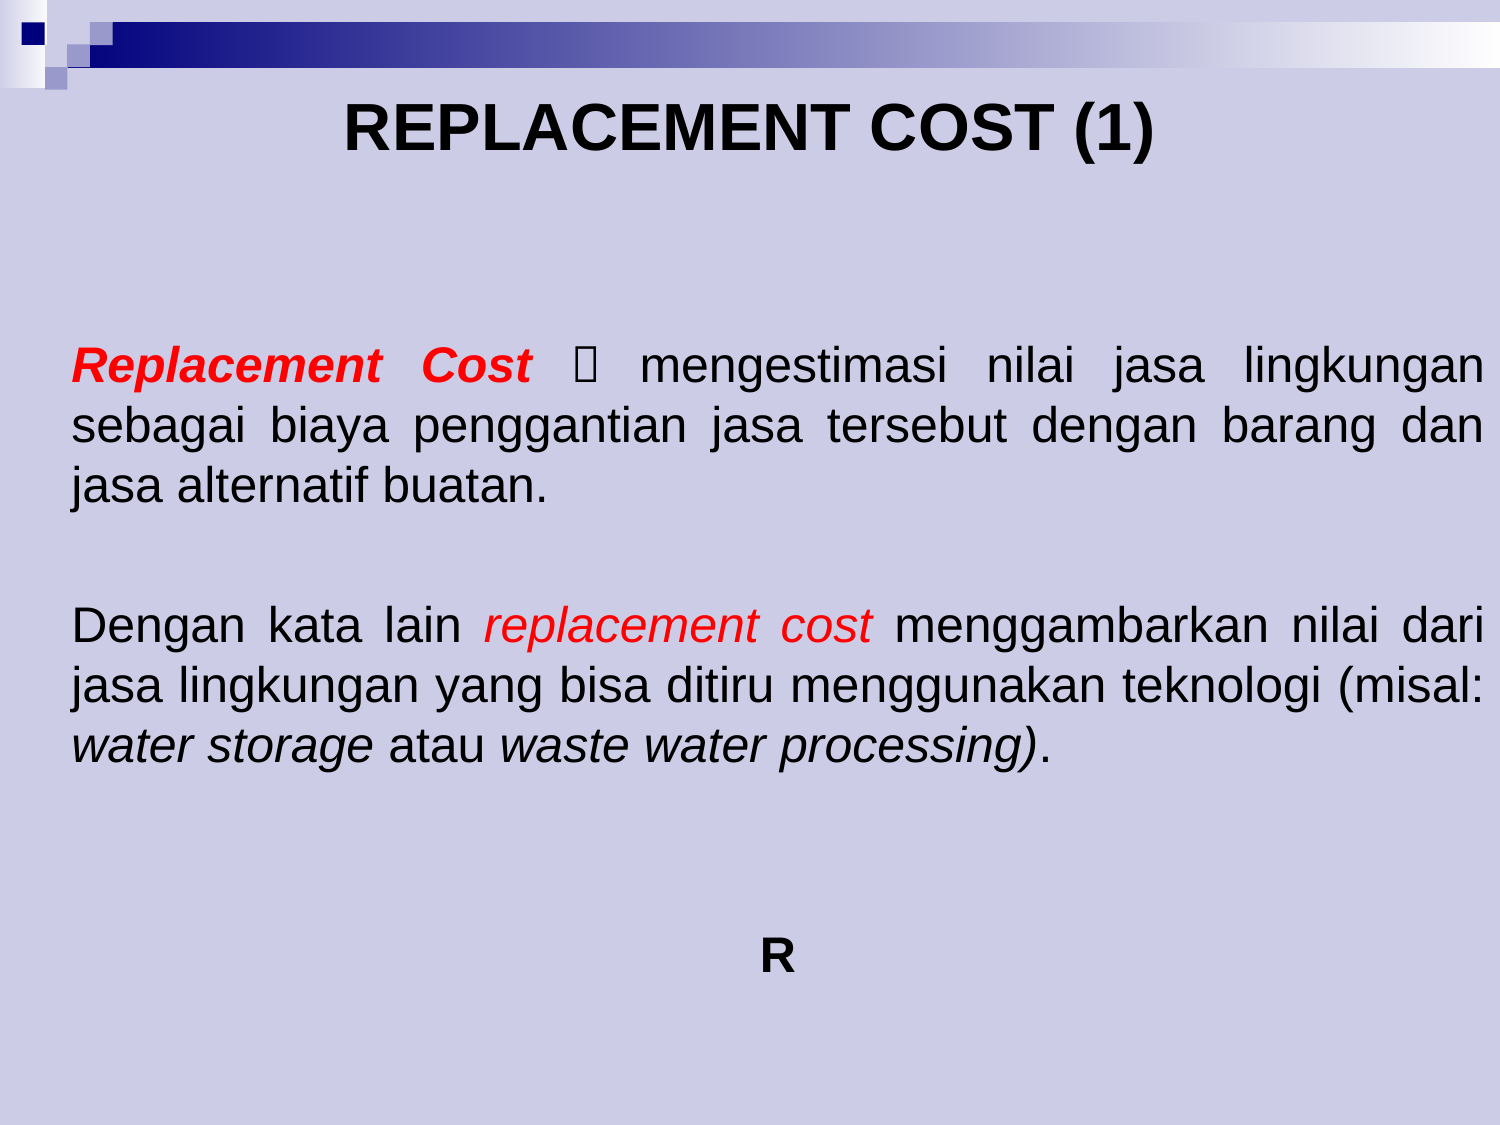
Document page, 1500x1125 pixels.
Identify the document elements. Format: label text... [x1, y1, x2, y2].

title REPLACEMENT COST (1) [74, 74, 1426, 173]
list Replacement Cost  mengestimasi nilai jasa lingkungan sebagai biaya penggantian jasa tersebut dengan barang dan jasa alternatif buatan. Dengan kata lain replacement cost menggambarkan nilai dari jasa lingkungan yang bisa ditiru menggunakan teknologi (misal: water storage atau waste water processing). R [0, 324, 1500, 1125]
